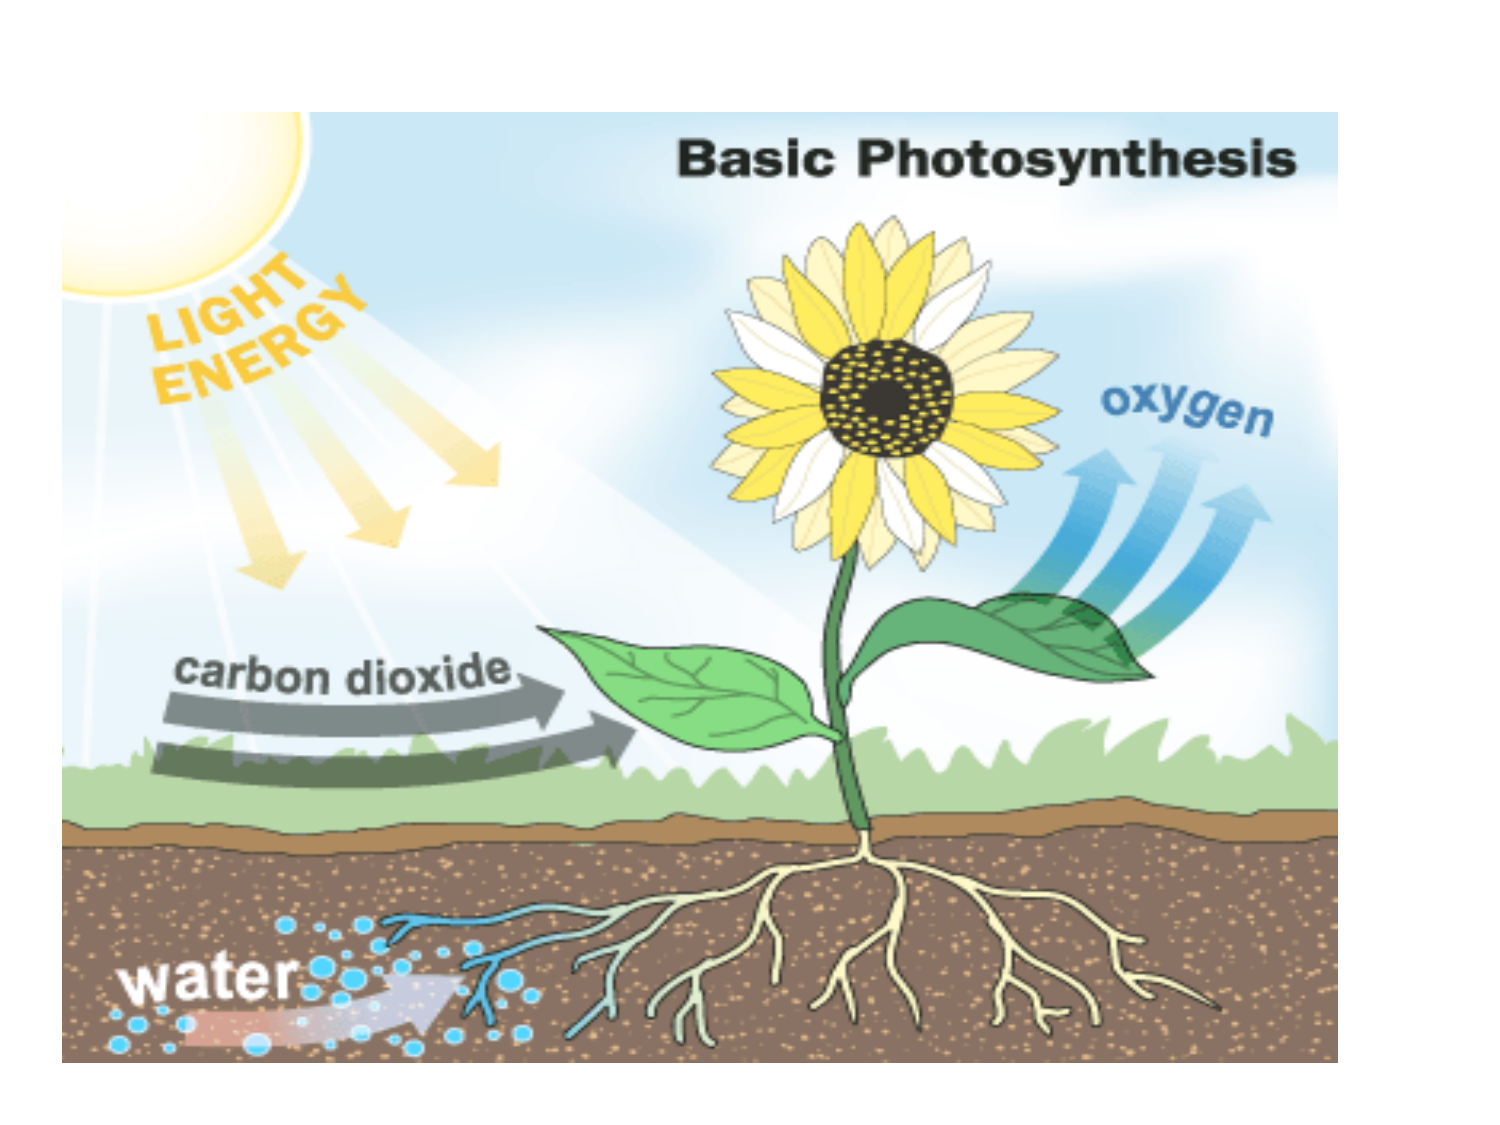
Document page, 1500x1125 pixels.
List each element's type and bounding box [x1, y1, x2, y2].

picture [62, 112, 1338, 1063]
